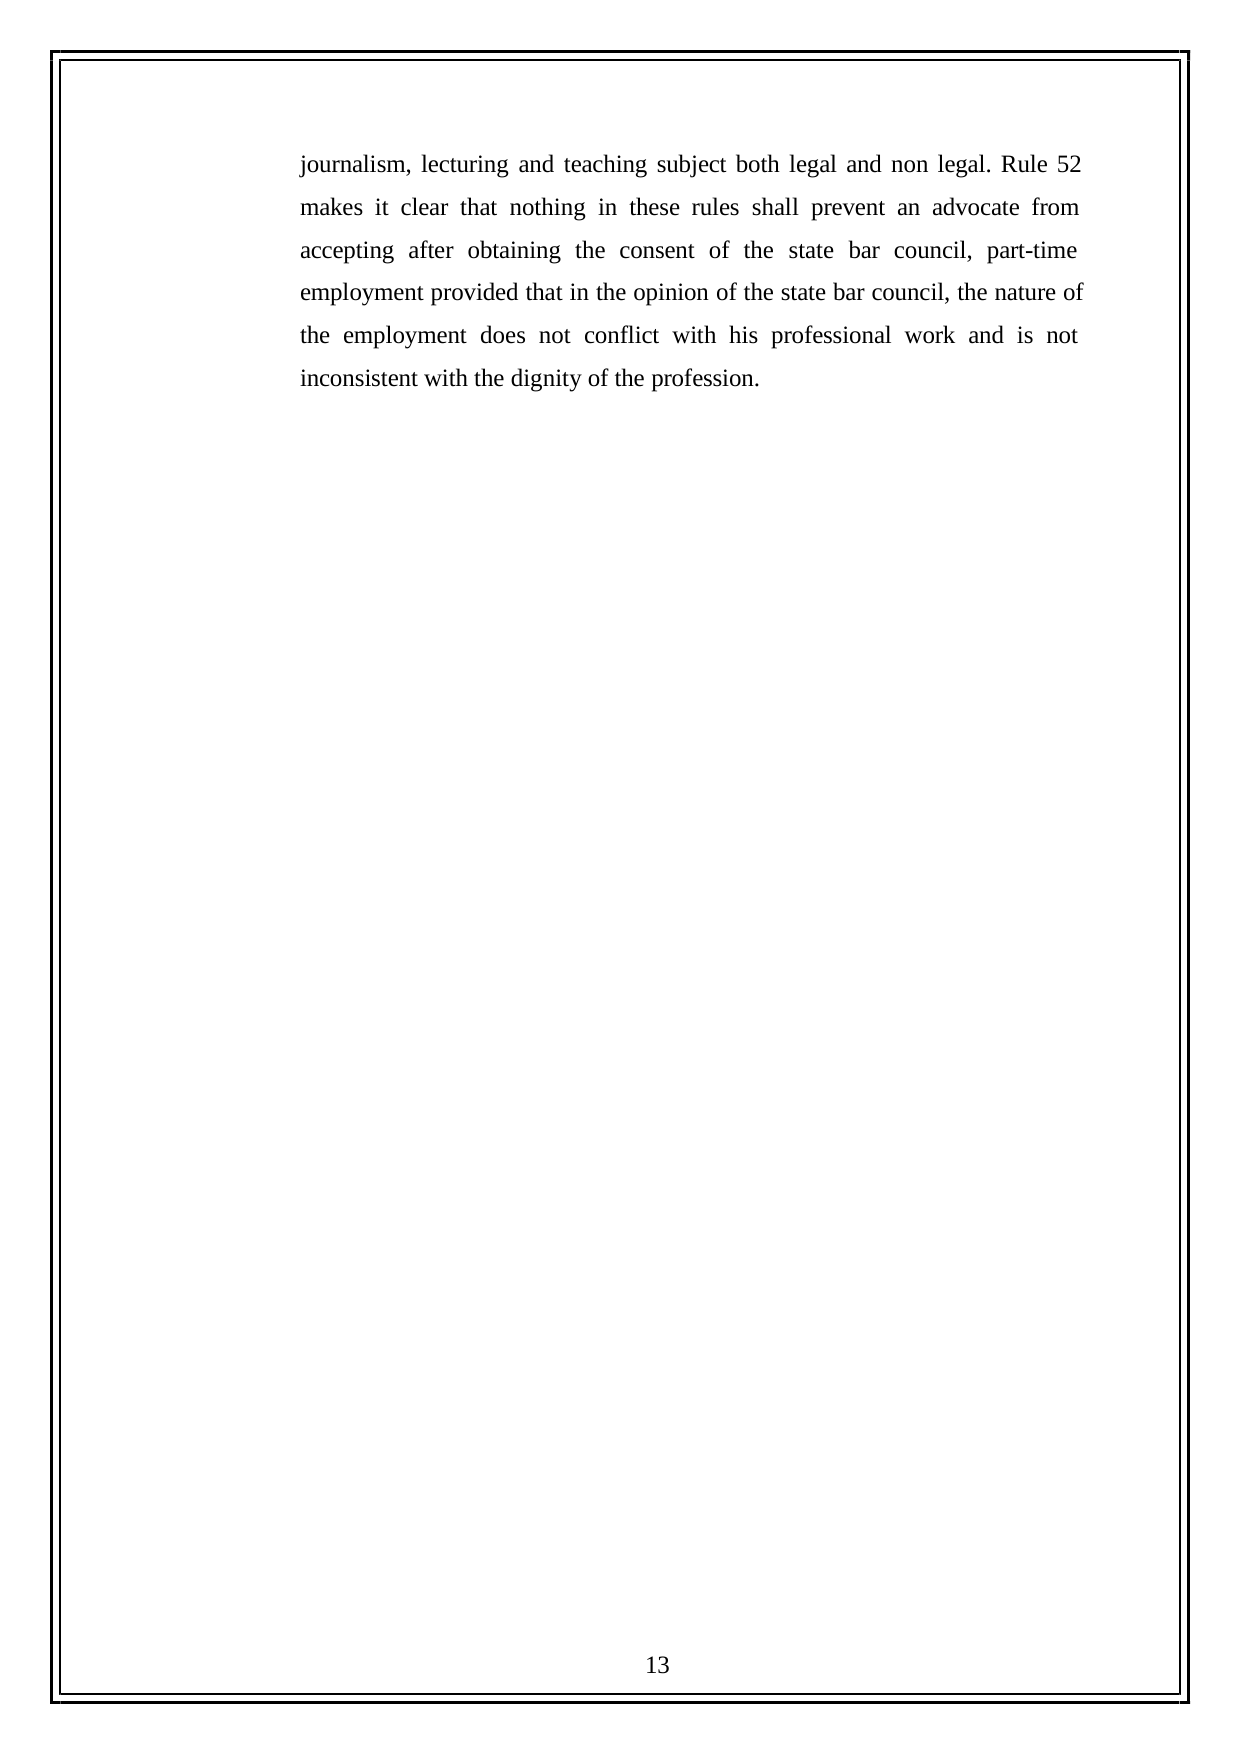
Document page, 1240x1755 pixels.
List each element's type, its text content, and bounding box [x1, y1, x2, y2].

text_box journalism, lecturing and teaching subject both legal and non legal. Rule 52 makes it clear that nothing in these rules shall prevent an advocate from accepting after obtaining the consent of the state bar council, part-time employment provided that in the opinion of the state bar council, the nature of the employment does not conflict with his professional work and is not inconsistent with the dignity of the profession. [297, 132, 1093, 392]
slide_number 13 [638, 1648, 677, 1755]
